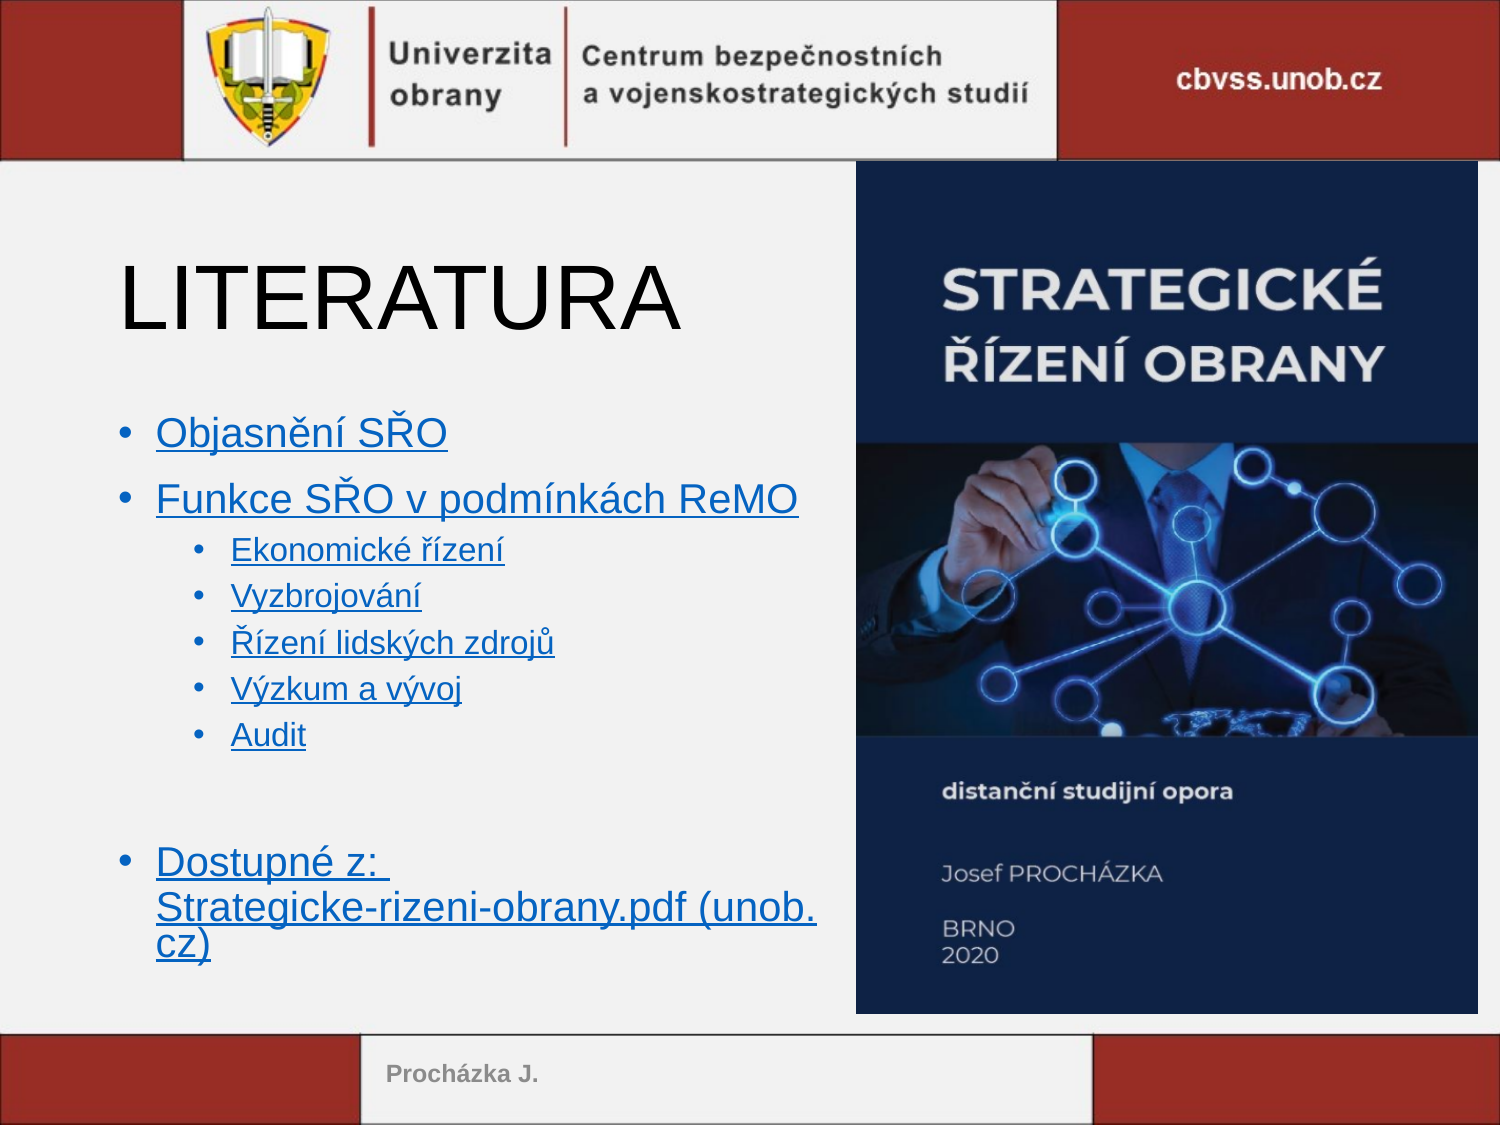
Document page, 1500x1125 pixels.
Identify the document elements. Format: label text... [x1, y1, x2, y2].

title LITERATURA [103, 190, 856, 409]
picture [0, 0, 1500, 1125]
list Objasnění SŘO Funkce SŘO v podmínkách ReMO Ekonomické řízení Vyzbrojování Řízení lidských zdrojů Výzkum a vývoj Audit Dostupné z: Strategicke-rizeni-obrany.pdf (unob.cz) [103, 404, 833, 1125]
footer Procházka J. [370, 1042, 878, 1103]
